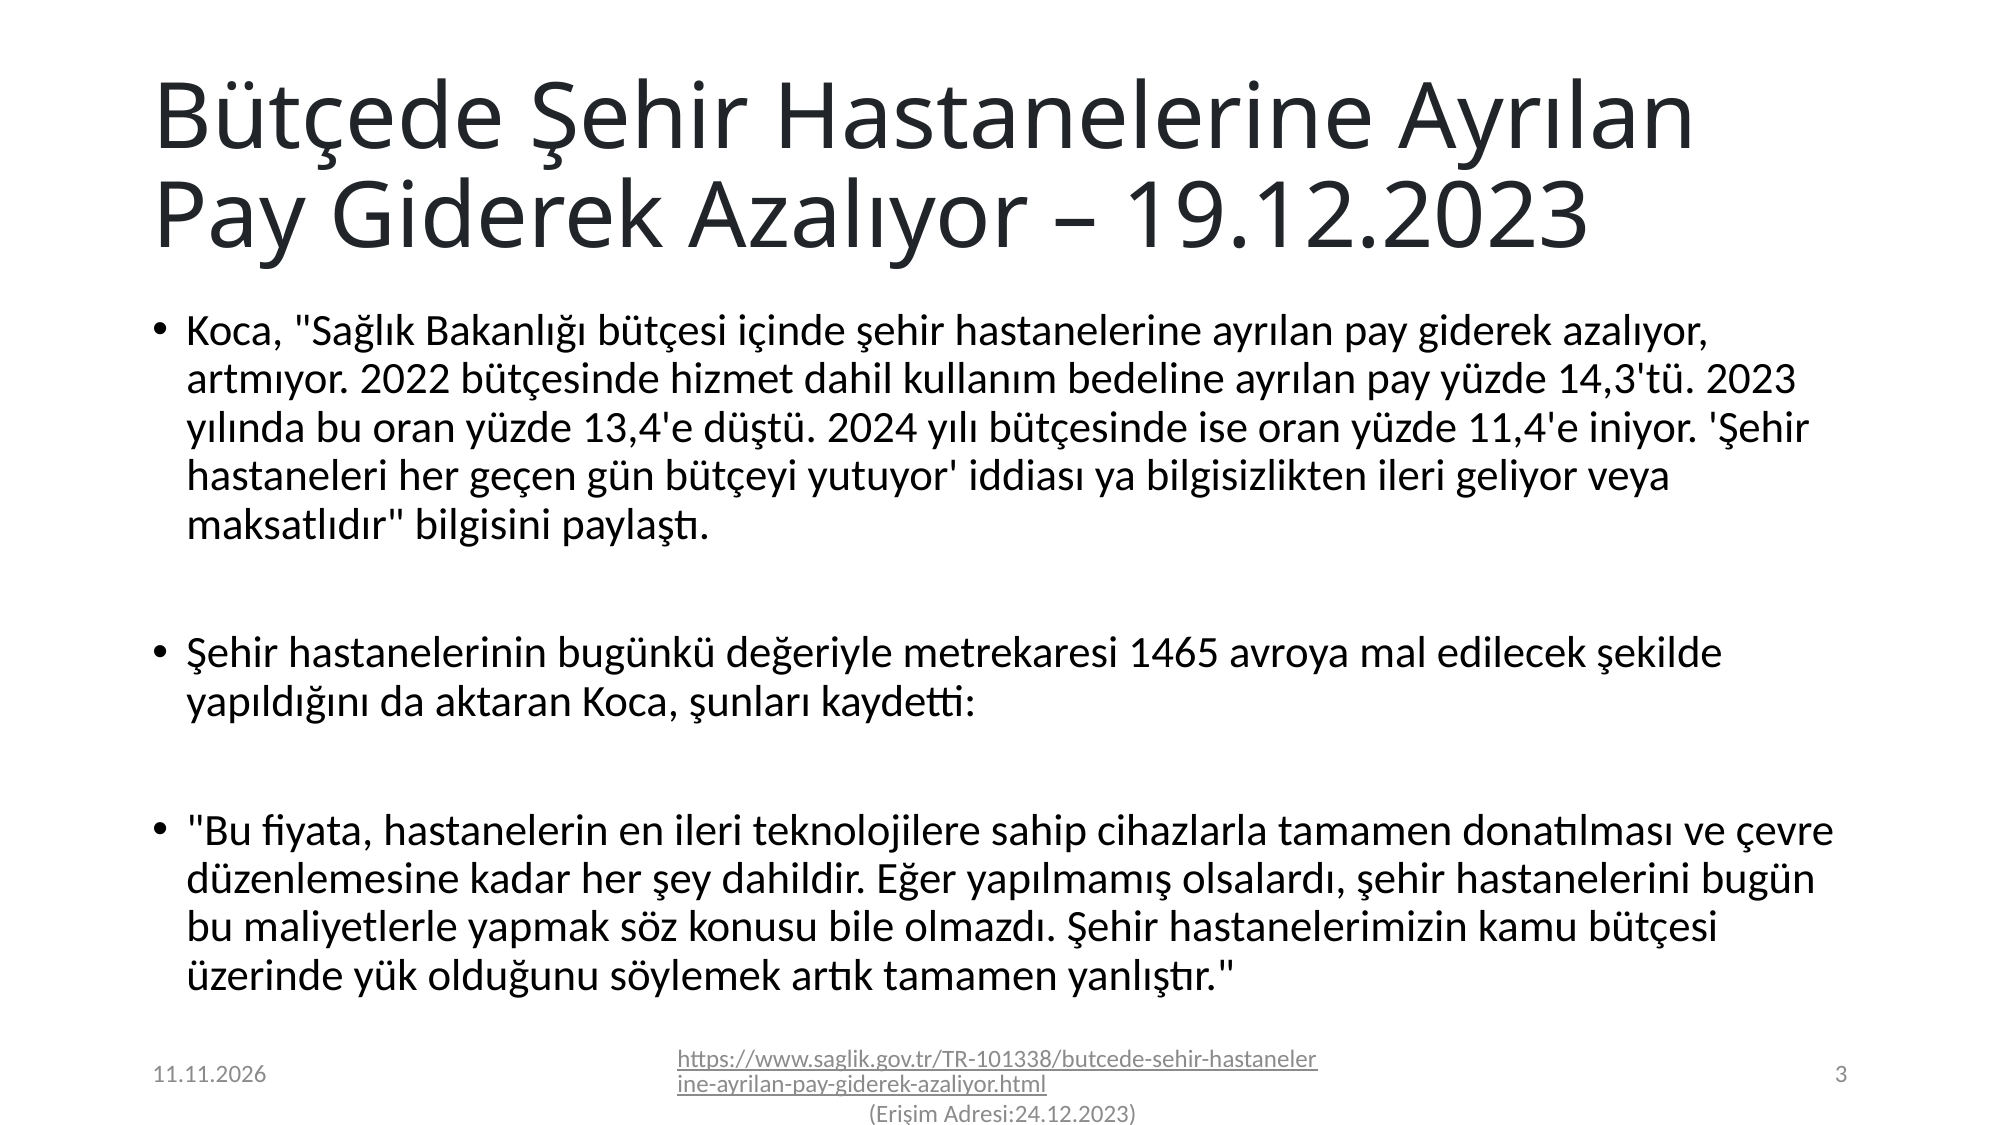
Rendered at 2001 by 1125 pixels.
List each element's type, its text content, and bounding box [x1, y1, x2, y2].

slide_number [137, 1042, 588, 1103]
footer https://www.saglik.gov.tr/TR-101338/butcede-sehir-hastanelerine-ayrilan-pay-giderek-azaliyor.html (Erişim Adresi:24.12.2023) [662, 1042, 1338, 1103]
title Bütçede Şehir Hastanelerine Ayrılan Pay Giderek Azalıyor – 19.12.2023 [137, 59, 1863, 278]
list Koca, "Sağlık Bakanlığı bütçesi içinde şehir hastanelerine ayrılan pay giderek azalıyor, artmıyor. 2022 bütçesinde hizmet dahil kullanım bedeline ayrılan pay yüzde 14,3'tü. 2023 yılında bu oran yüzde 13,4'e düştü. 2024 yılı bütçesinde ise oran yüzde 11,4'e iniyor. 'Şehir hastaneleri her geçen gün bütçeyi yutuyor' iddiası ya bilgisizlikten ileri geliyor veya maksatlıdır" bilgisini paylaştı. Şehir hastanelerinin bugünkü değeriyle metrekaresi 1465 avroya mal edilecek şekilde yapıldığını da aktaran Koca, şunları kaydetti: "Bu fiyata, hastanelerin en ileri teknolojilere sahip cihazlarla tamamen donatılması ve çevre düzenlemesine kadar her şey dahildir. Eğer yapılmamış olsalardı, şehir hastanelerini bugün bu maliyetlerle yapmak söz konusu bile olmazdı. Şehir hastanelerimizin kamu bütçesi üzerinde yük olduğunu söylemek artık tamamen yanlıştır." [137, 299, 1863, 1014]
slide_number 3 [1412, 1042, 1863, 1103]
